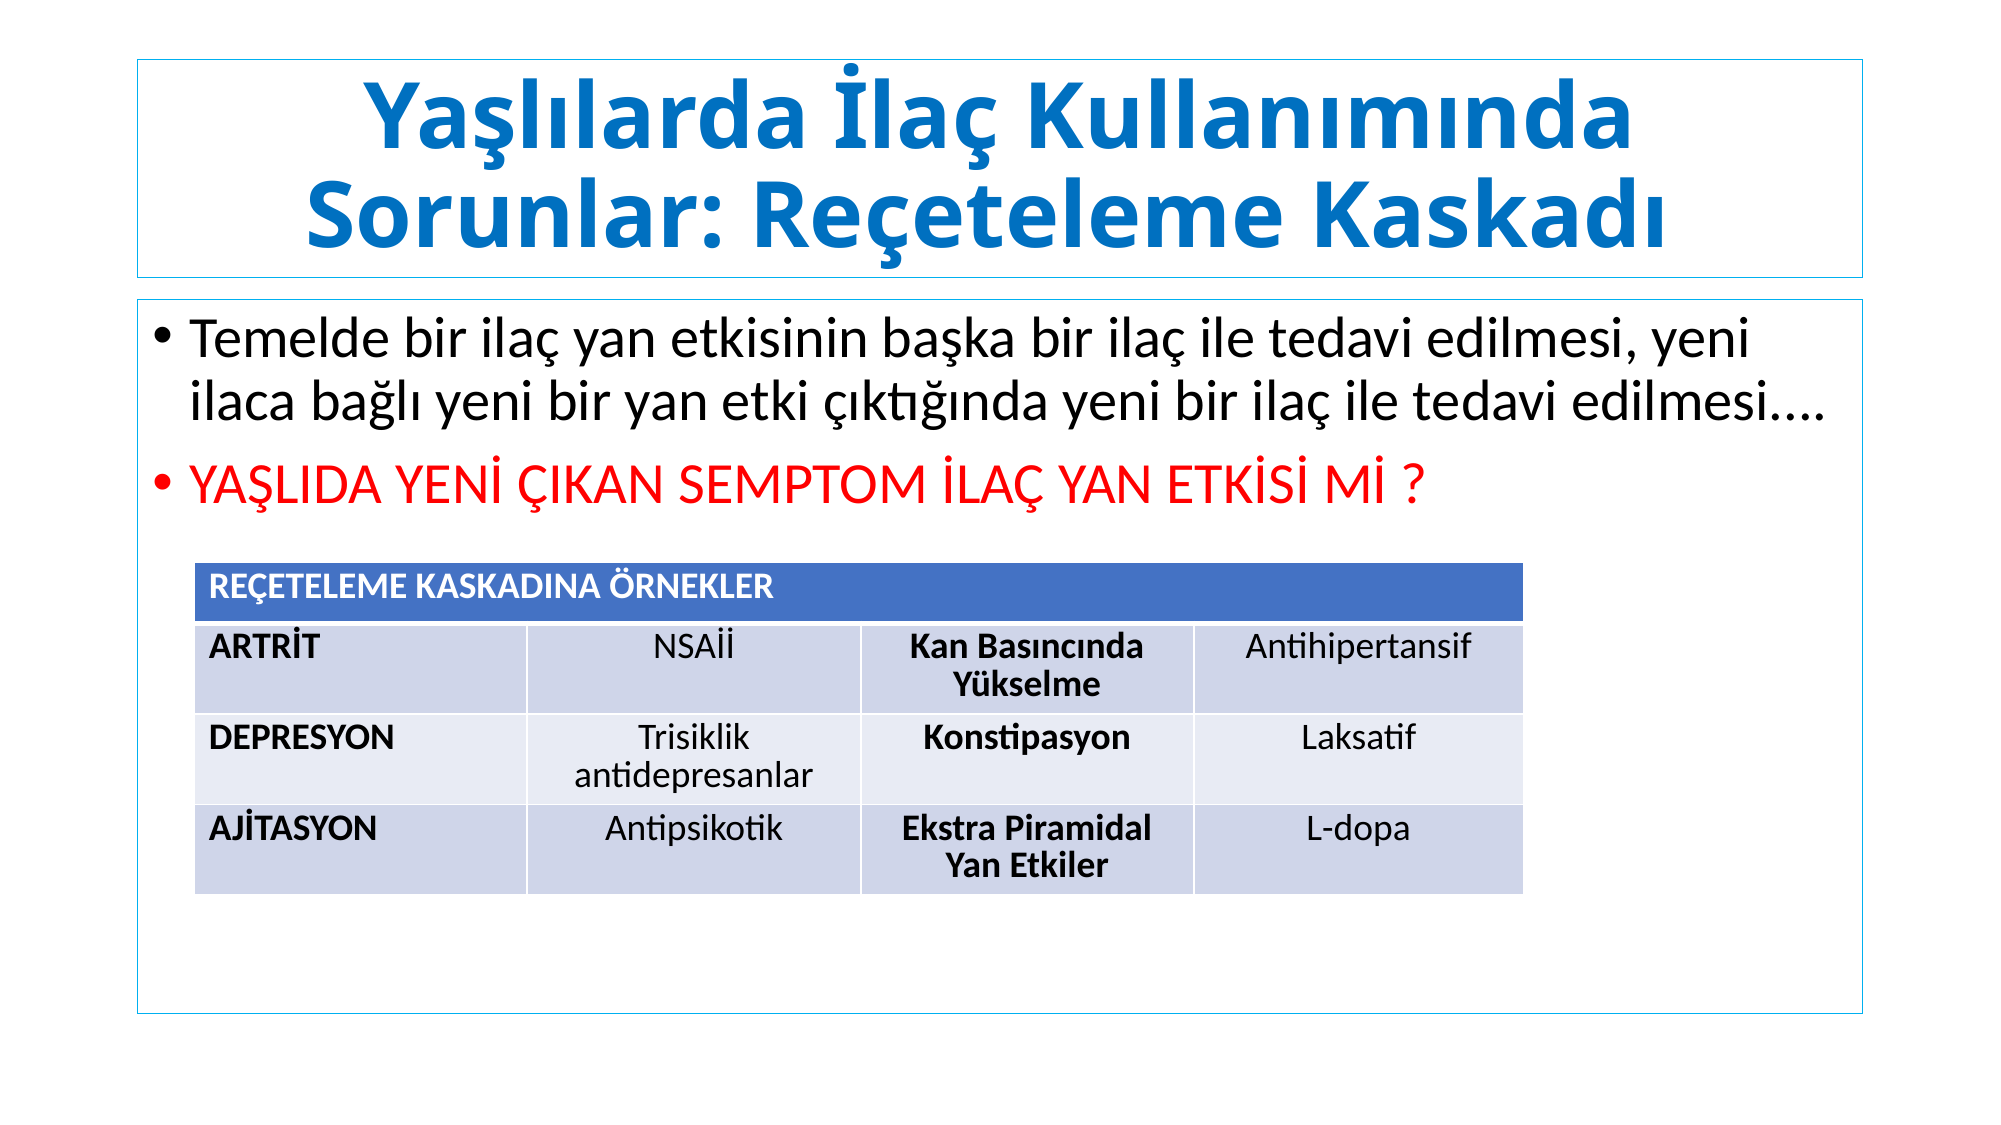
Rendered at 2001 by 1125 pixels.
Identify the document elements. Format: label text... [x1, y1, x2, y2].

table_cell Antihipertansif [1195, 626, 1523, 713]
table_cell Antipsikotik [528, 805, 860, 894]
table_header REÇETELEME KASKADINA ÖRNEKLER [195, 563, 1523, 621]
table_cell NSAİİ [528, 626, 860, 713]
table_cell Konstipasyon [862, 715, 1193, 804]
table_cell AJİTASYON [195, 805, 526, 894]
list Temelde bir ilaç yan etkisinin başka bir ilaç ile tedavi edilmesi, yeni ilaca bağlı yeni bir yan etki çıktığında yeni bir ilaç ile tedavi edilmesi.... YAŞLIDA YENİ ÇIKAN SEMPTOM İLAÇ YAN ETKİSİ Mİ ? [137, 299, 1863, 1014]
title Yaşlılarda İlaç Kullanımında Sorunlar: Reçeteleme Kaskadı [137, 59, 1863, 278]
table_cell Trisiklik antidepresanlar [528, 715, 860, 804]
table_cell Kan Basıncında Yükselme [862, 626, 1193, 713]
table_cell ARTRİT [195, 626, 526, 713]
table_cell DEPRESYON [195, 715, 526, 804]
table_cell Ekstra Piramidal Yan Etkiler [862, 805, 1193, 894]
table_cell L-dopa [1195, 805, 1523, 894]
table_cell Laksatif [1195, 715, 1523, 804]
